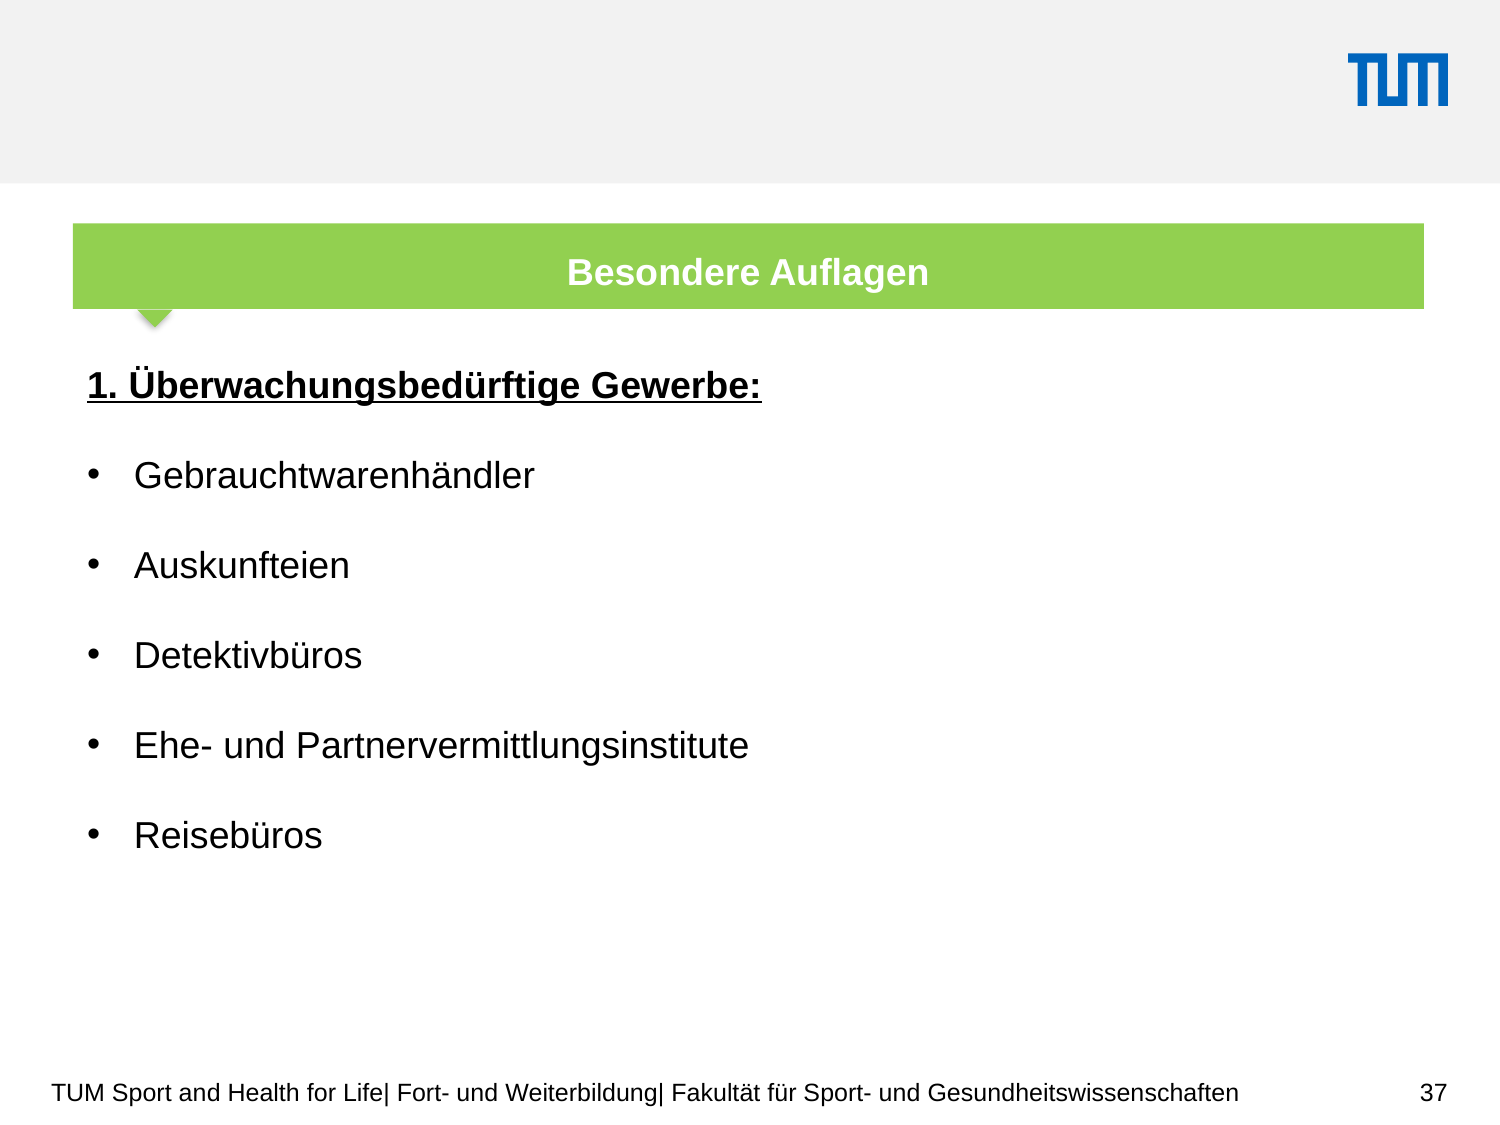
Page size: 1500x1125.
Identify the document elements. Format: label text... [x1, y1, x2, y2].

text_box 37 [1111, 1061, 1448, 1122]
list Besondere Auflagen [72, 223, 1424, 309]
text_box 1. Überwachungsbedürftige Gewerbe: Gebrauchtwarenhändler Auskunfteien Detektivbüros Ehe- und Partnervermittlungsinstitute Reisebüros [72, 309, 1424, 864]
